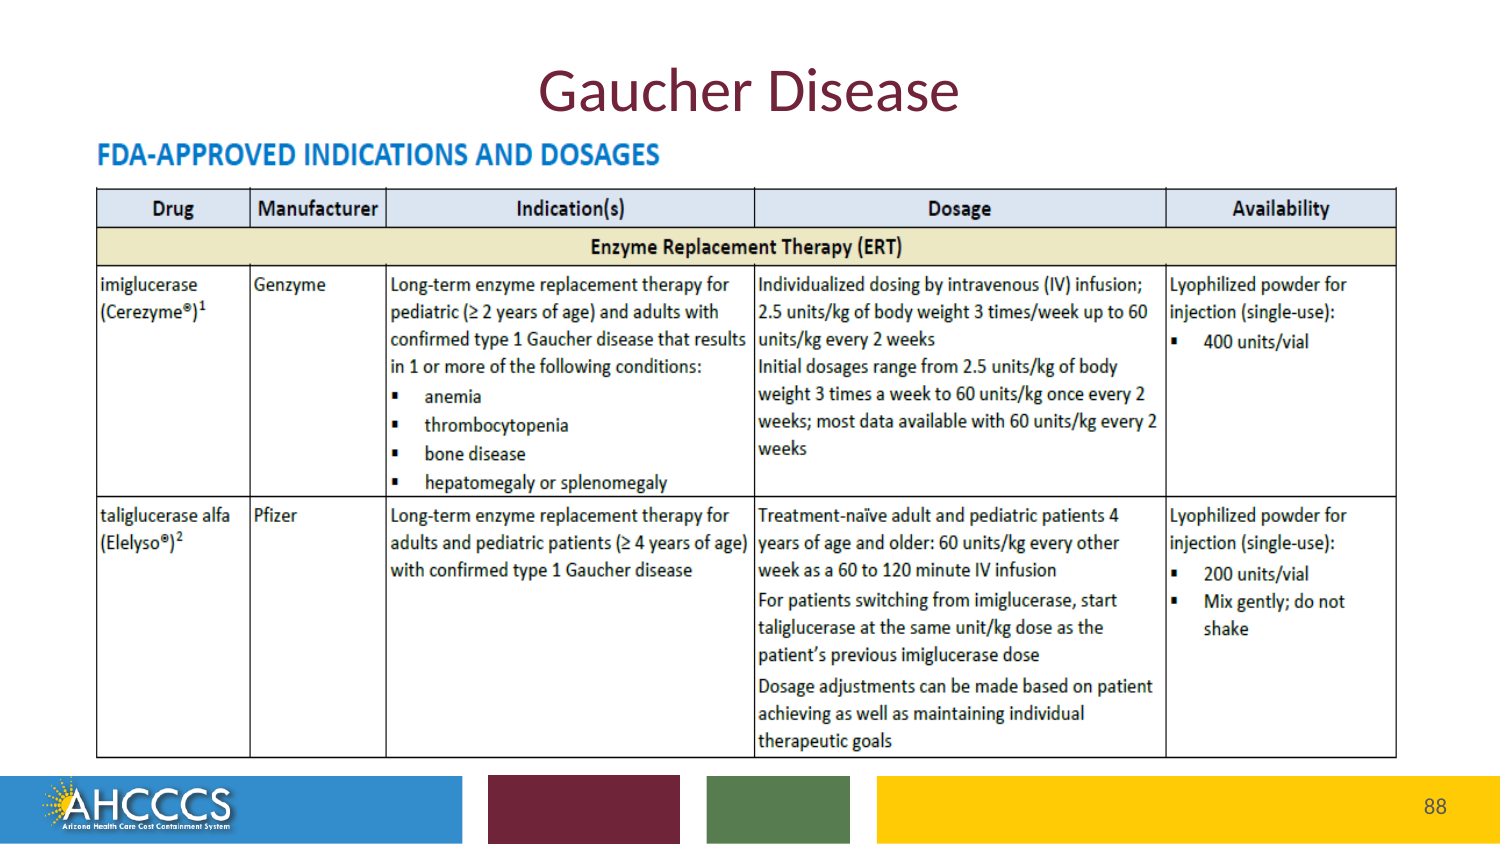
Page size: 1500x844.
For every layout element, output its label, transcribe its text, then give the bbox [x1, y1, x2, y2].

title Gaucher Disease [75, 22, 1425, 163]
picture [42, 776, 230, 830]
picture [95, 134, 1405, 773]
